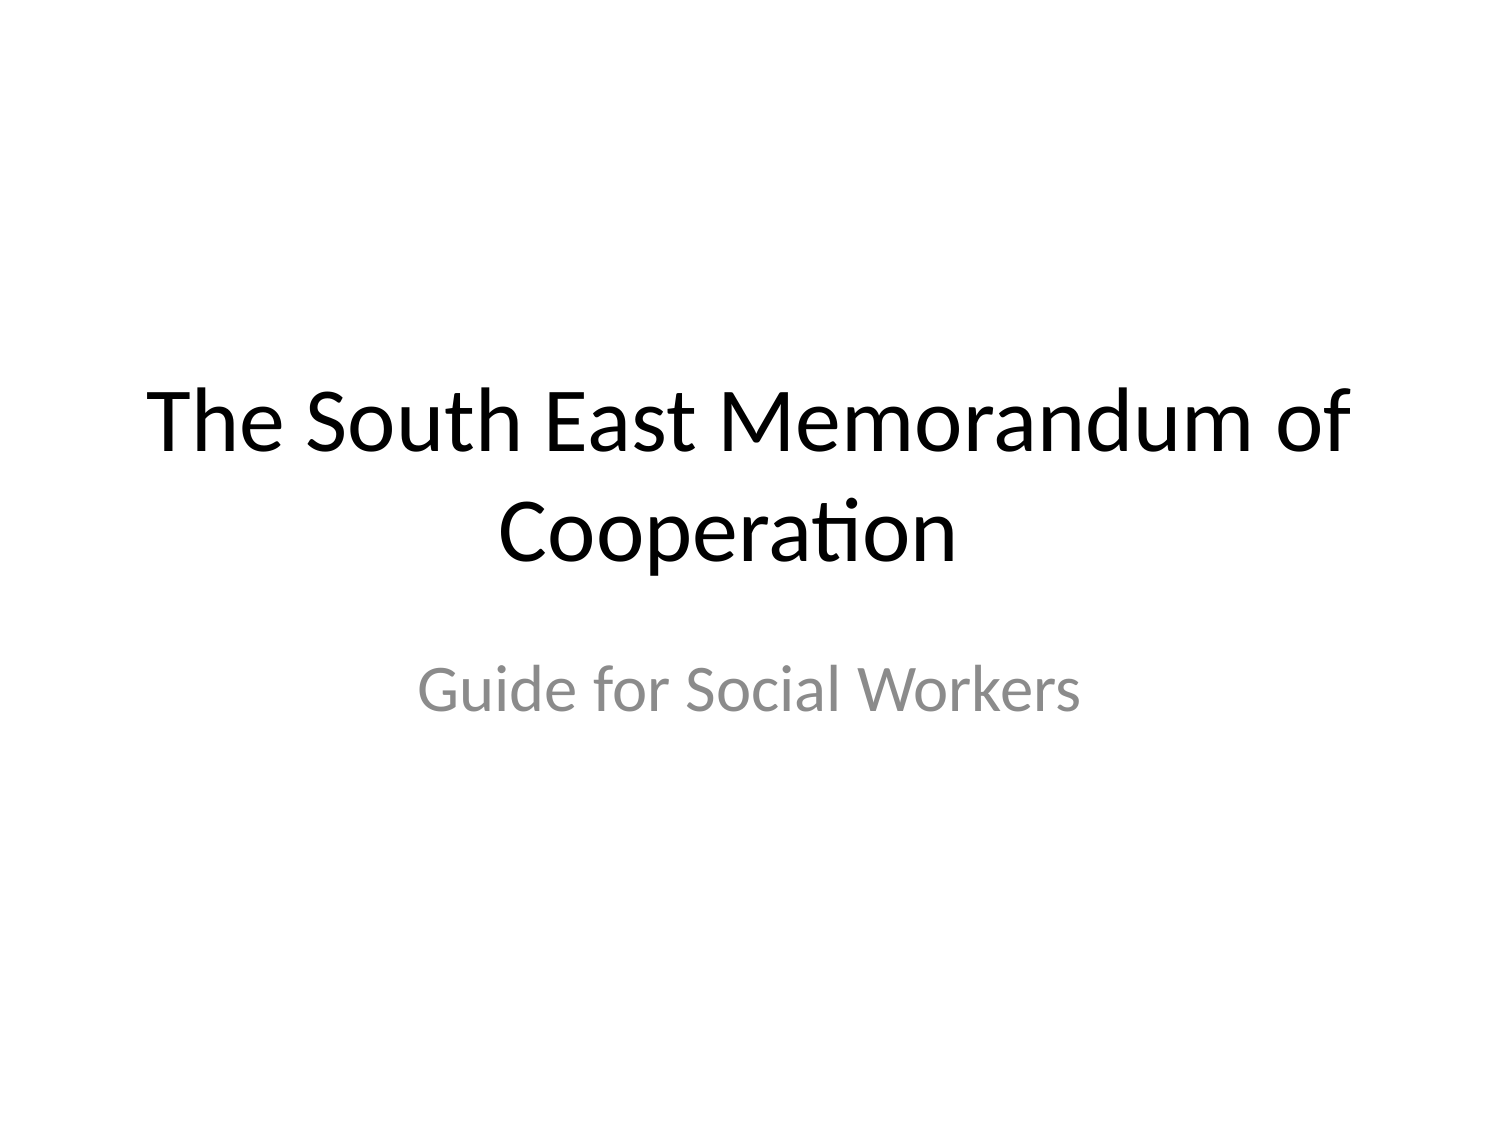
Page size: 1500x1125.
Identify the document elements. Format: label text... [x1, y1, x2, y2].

subtitle Guide for Social Workers [225, 637, 1275, 925]
title The South East Memorandum of Cooperation [112, 349, 1388, 591]
